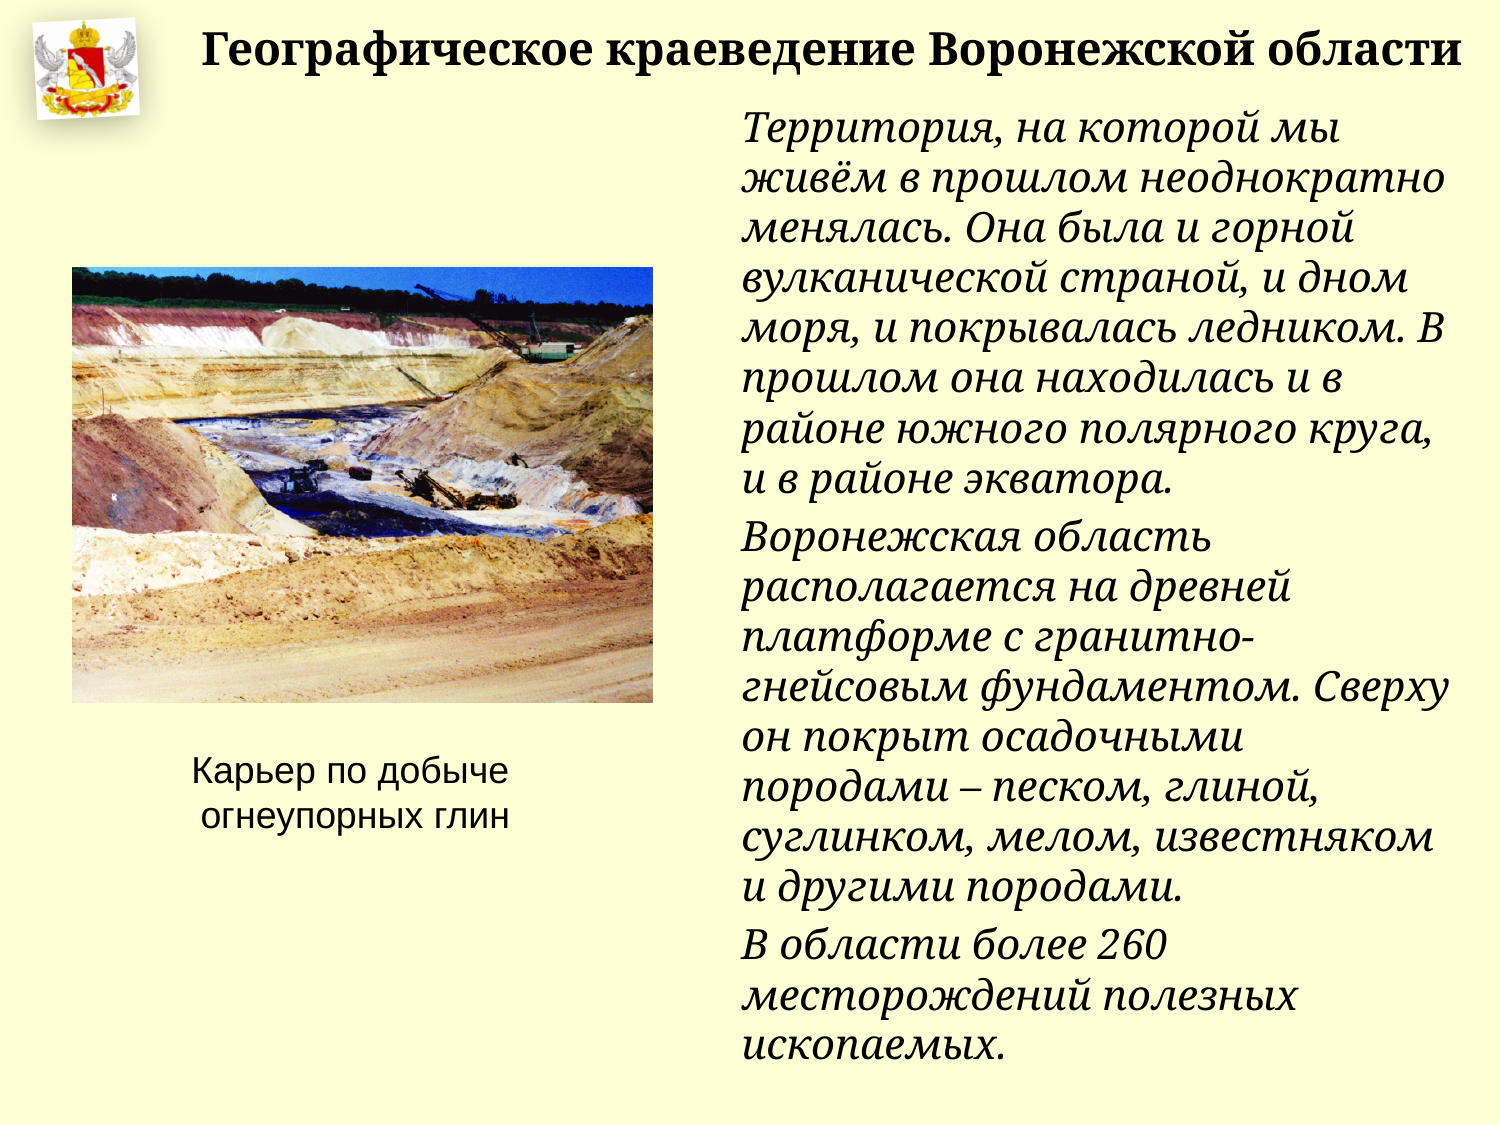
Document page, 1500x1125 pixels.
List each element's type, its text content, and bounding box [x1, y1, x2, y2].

title Географическое краеведение Воронежской области [163, 0, 1500, 94]
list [71, 267, 653, 703]
text_box Карьер по добыче огнеупорных глин [175, 738, 526, 843]
picture [33, 18, 139, 120]
list Территория, на которой мы живём в прошлом неоднократно менялась. Она была и горной вулканической страной, и дном моря, и покрывалась ледником. В прошлом она находилась и в районе южного полярного круга, и в районе экватора. Воронежская область располагается на древней платформе с гранитно-гнейсовым фундаментом. Сверху он покрыт осадочными породами – песком, глиной, суглинком, мелом, известняком и другими породами. В области более 260 месторождений полезных ископаемых. [726, 93, 1477, 1091]
